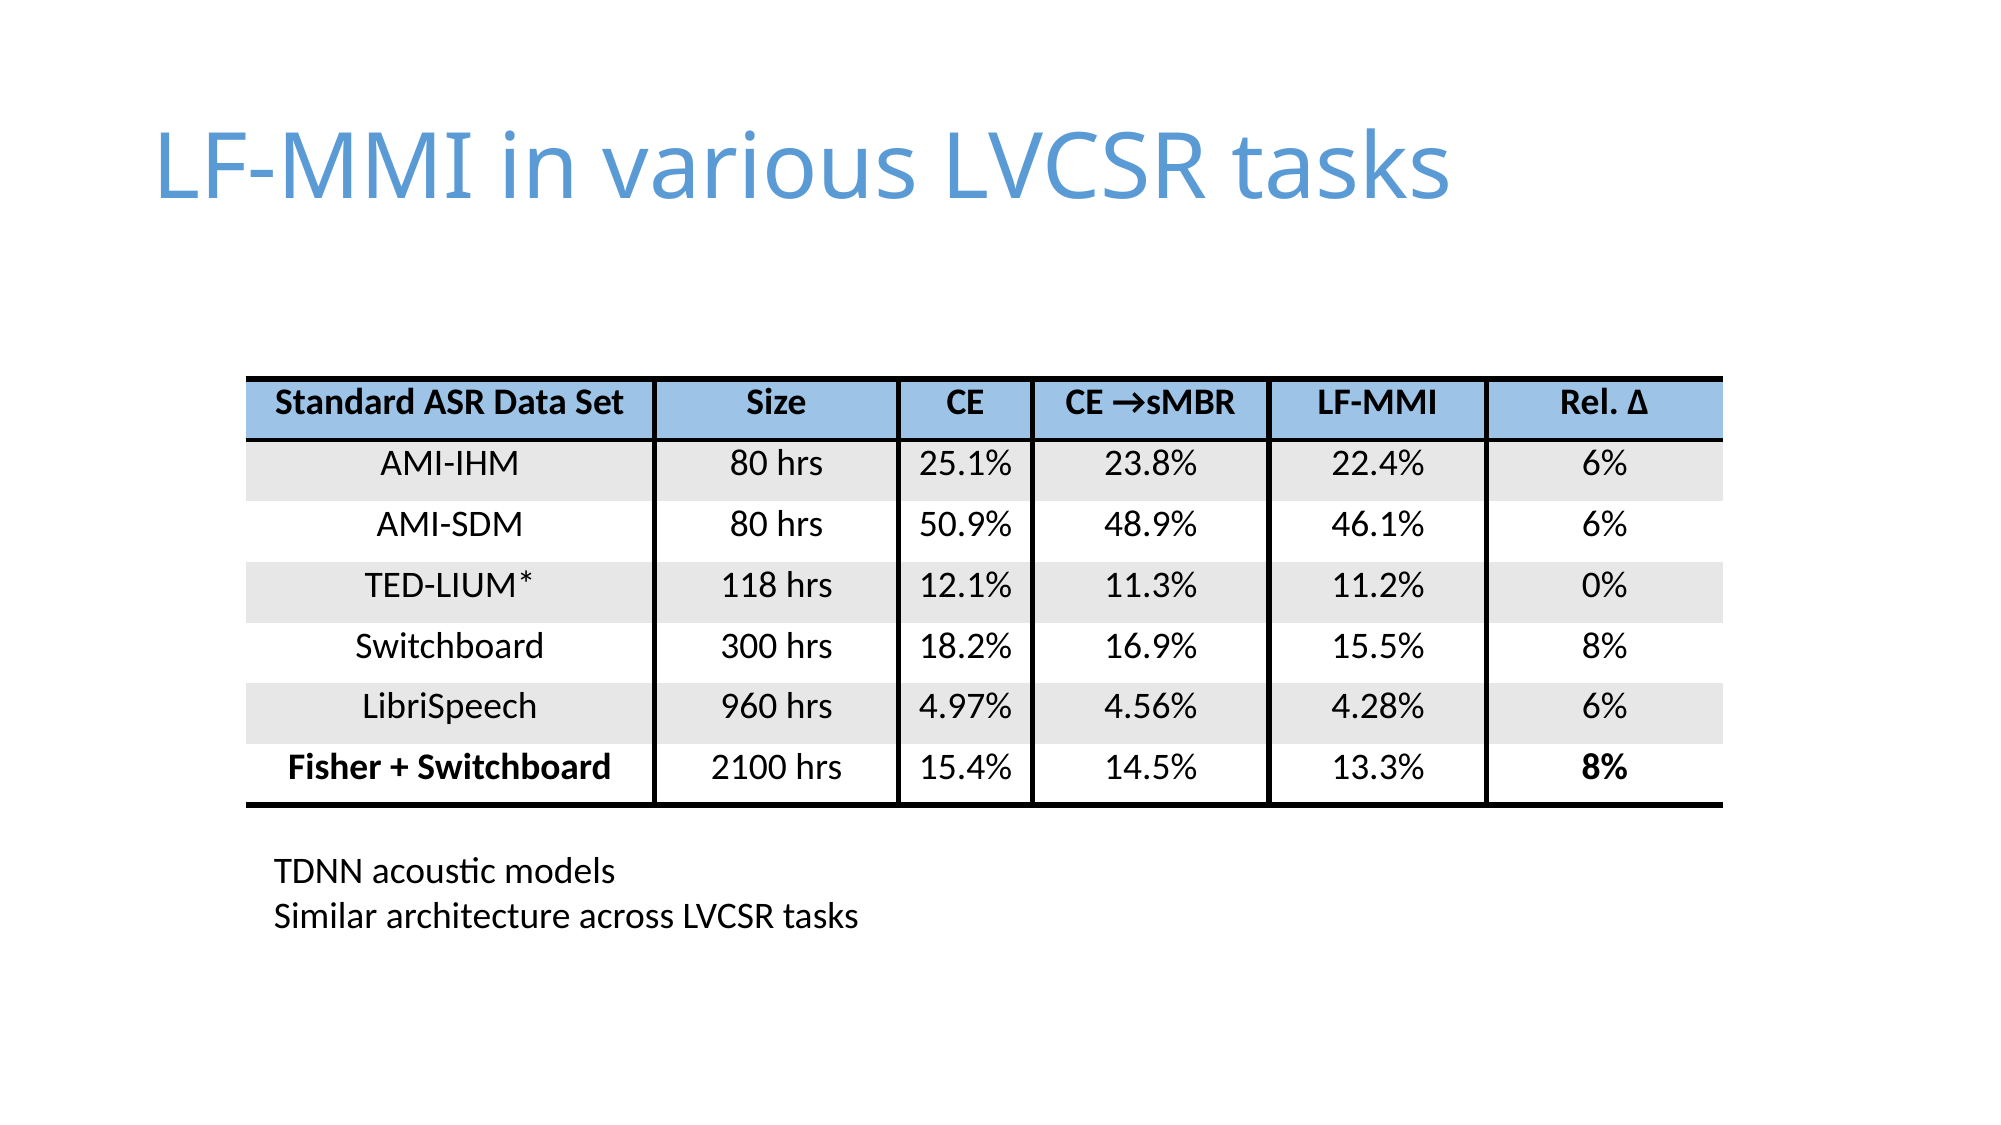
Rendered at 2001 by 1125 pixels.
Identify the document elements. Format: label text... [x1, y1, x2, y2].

table_cell 11.2% [1272, 562, 1484, 623]
table_cell 15.5% [1272, 623, 1484, 683]
table_cell 12.1% [901, 562, 1030, 623]
table_cell 48.9% [1035, 501, 1266, 562]
table_cell Fisher + Switchboard [246, 744, 652, 802]
table_cell 6% [1489, 501, 1723, 562]
table_header CE →sMBR [1035, 382, 1266, 438]
table_cell LibriSpeech [246, 683, 652, 744]
table_header CE [901, 382, 1030, 438]
table_cell 50.9% [901, 501, 1030, 562]
table_cell 4.97% [901, 683, 1030, 744]
table_cell 118 hrs [657, 562, 896, 623]
table_cell 15.4% [901, 744, 1030, 802]
table_cell 46.1% [1272, 501, 1484, 562]
table_cell 14.5% [1035, 744, 1266, 802]
table_header Size [657, 382, 896, 438]
table_cell 16.9% [1035, 623, 1266, 683]
title LF-MMI in various LVCSR tasks [137, 59, 1863, 278]
table_cell Switchboard [246, 623, 652, 683]
table_header Standard ASR Data Set [246, 382, 652, 438]
table_cell 22.4% [1272, 442, 1484, 501]
table_cell 18.2% [901, 623, 1030, 683]
table_cell 4.28% [1272, 683, 1484, 744]
table_cell 960 hrs [657, 683, 896, 744]
table_cell 0% [1489, 562, 1723, 623]
table_cell 8% [1489, 623, 1723, 683]
table_cell 2100 hrs [657, 744, 896, 802]
table_cell 6% [1489, 442, 1723, 501]
table_cell 300 hrs [657, 623, 896, 683]
table_cell 80 hrs [657, 501, 896, 562]
table_cell AMI-SDM [246, 501, 652, 562]
table_header LF-MMI [1272, 382, 1484, 438]
table_cell TED-LIUM* [246, 562, 652, 623]
table_cell 23.8% [1035, 442, 1266, 501]
table_cell 6% [1489, 683, 1723, 744]
table_cell 8% [1489, 744, 1723, 802]
table_cell 25.1% [901, 442, 1030, 501]
table_cell 13.3% [1272, 744, 1484, 802]
table_cell AMI-IHM [246, 442, 652, 501]
table_header Rel. Δ [1489, 382, 1723, 438]
text_box TDNN acoustic models Similar architecture across LVCSR tasks [259, 838, 875, 944]
table_cell 11.3% [1035, 562, 1266, 623]
table_cell 4.56% [1035, 683, 1266, 744]
table_cell 80 hrs [657, 442, 896, 501]
